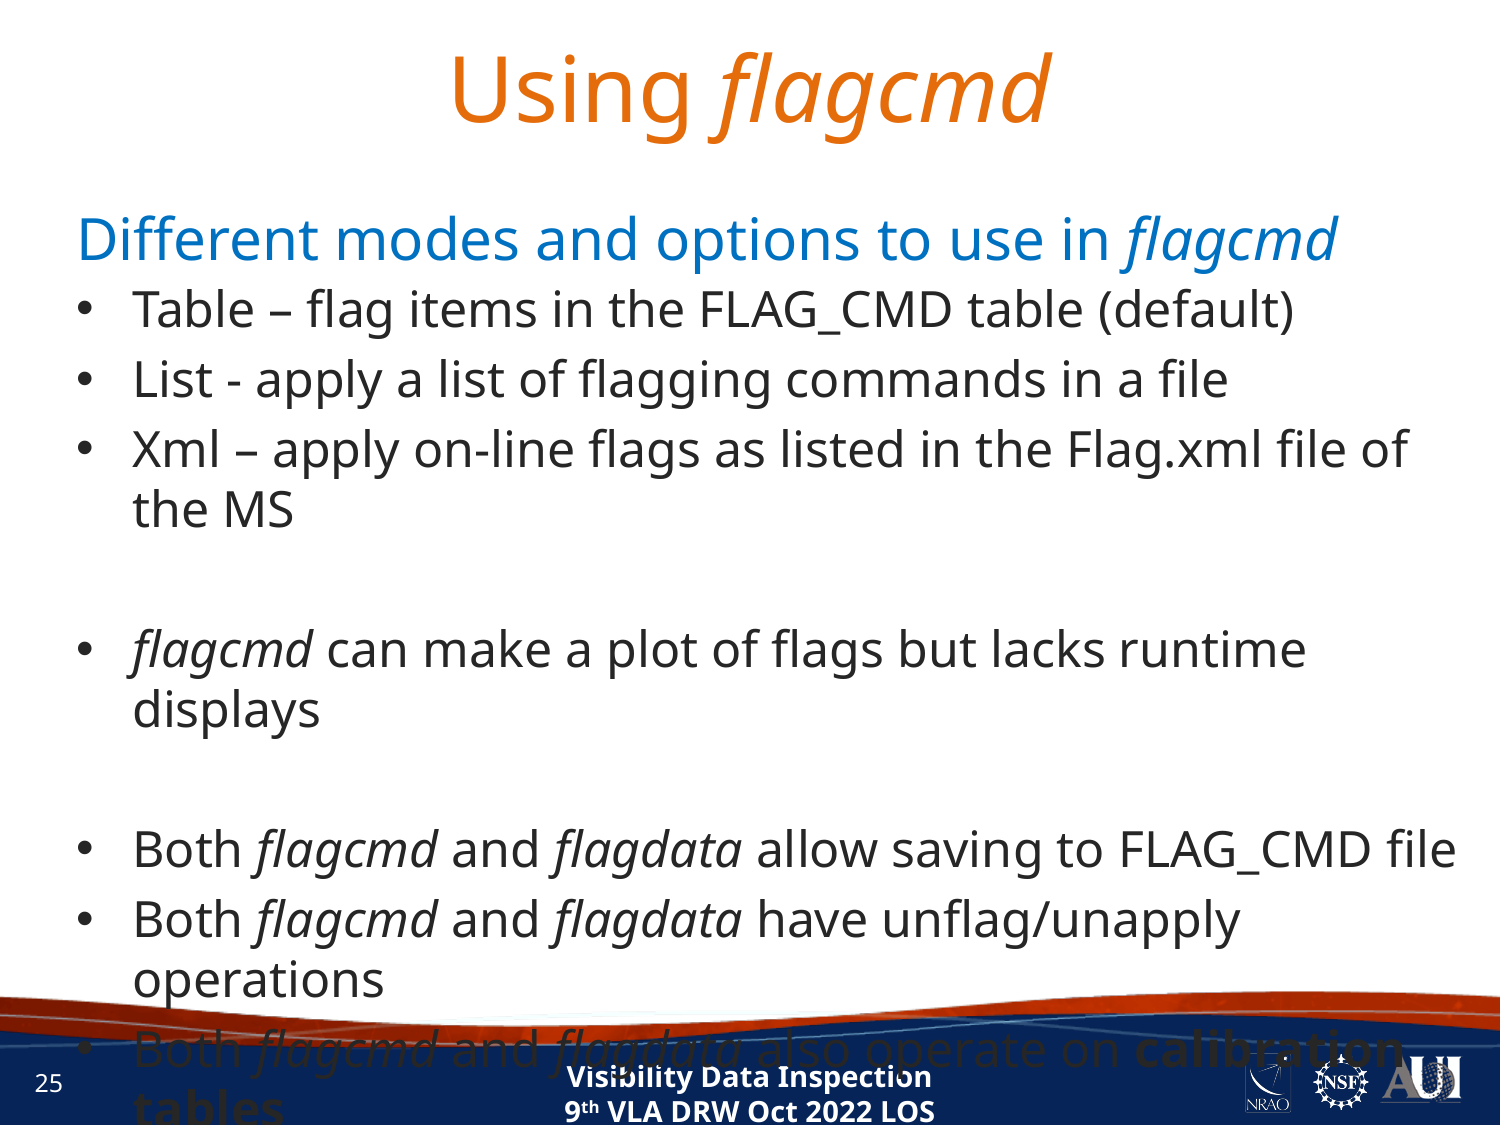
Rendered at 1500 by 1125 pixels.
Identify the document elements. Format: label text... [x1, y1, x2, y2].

picture [0, 981, 1500, 1109]
list Using flagcmd [41, 23, 1458, 159]
list Table – flag items in the FLAG_CMD table (default) List - apply a list of flagging commands in a file Xml – apply on-line flags as listed in the Flag.xml file of the MS flagcmd can make a plot of flags but lacks runtime displays Both flagcmd and flagdata allow saving to FLAG_CMD file Both flagcmd and flagdata have unflag/unapply operations Both flagcmd and flagdata also operate on calibration tables [61, 270, 1478, 967]
list Different modes and options to use in flagcmd [61, 194, 1478, 270]
